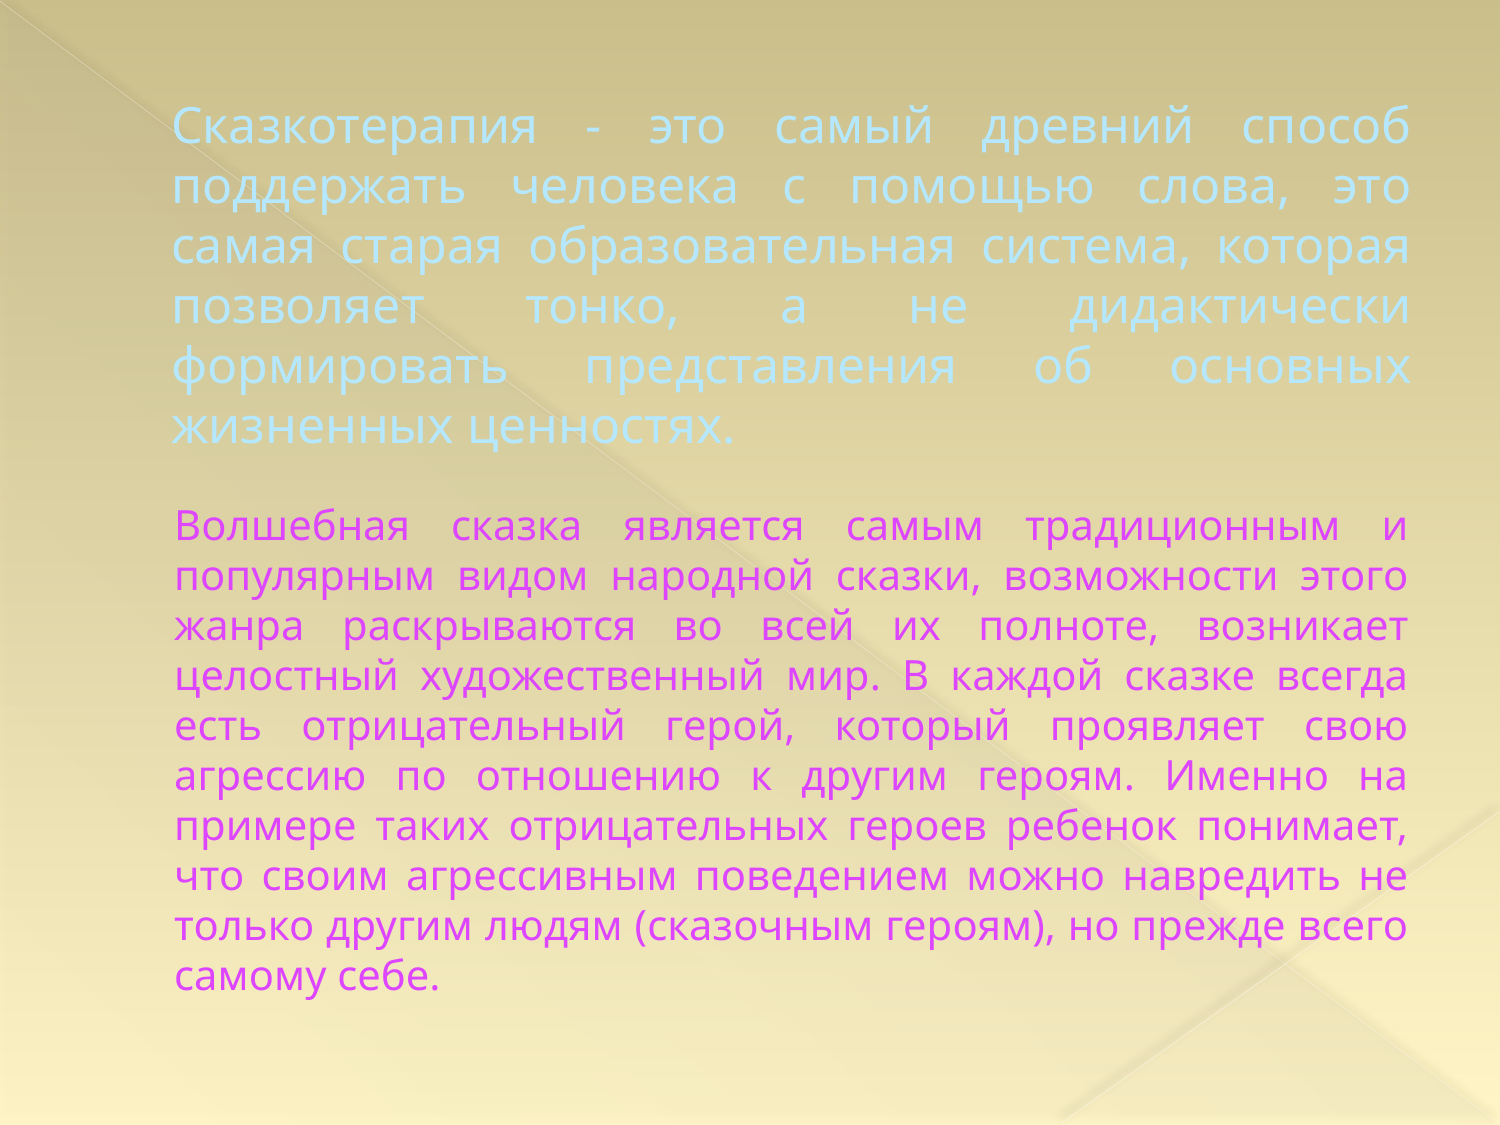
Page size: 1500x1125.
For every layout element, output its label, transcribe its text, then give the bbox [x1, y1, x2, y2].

text_box Волшебная сказка является самым традиционным и популярным видом народной сказки, возможности этого жанра раскрываются во всей их полноте, возникает целостный художественный мир. В каждой сказке всегда есть отрицательный герой, который проявляет свою агрессию по отношению к другим героям. Именно на примере таких отрицательных героев ребенок понимает, что своим агрессивным поведением можно навредить не только другим людям (сказочным героям), но прежде всего самому себе. [159, 491, 1424, 1007]
title Сказкотерапия - это самый древний способ поддержать человека с помощью слова, это самая старая образовательная система, которая позволяет тонко, а не дидактически формировать представления об основных жизненных ценностях. [76, 101, 1427, 445]
